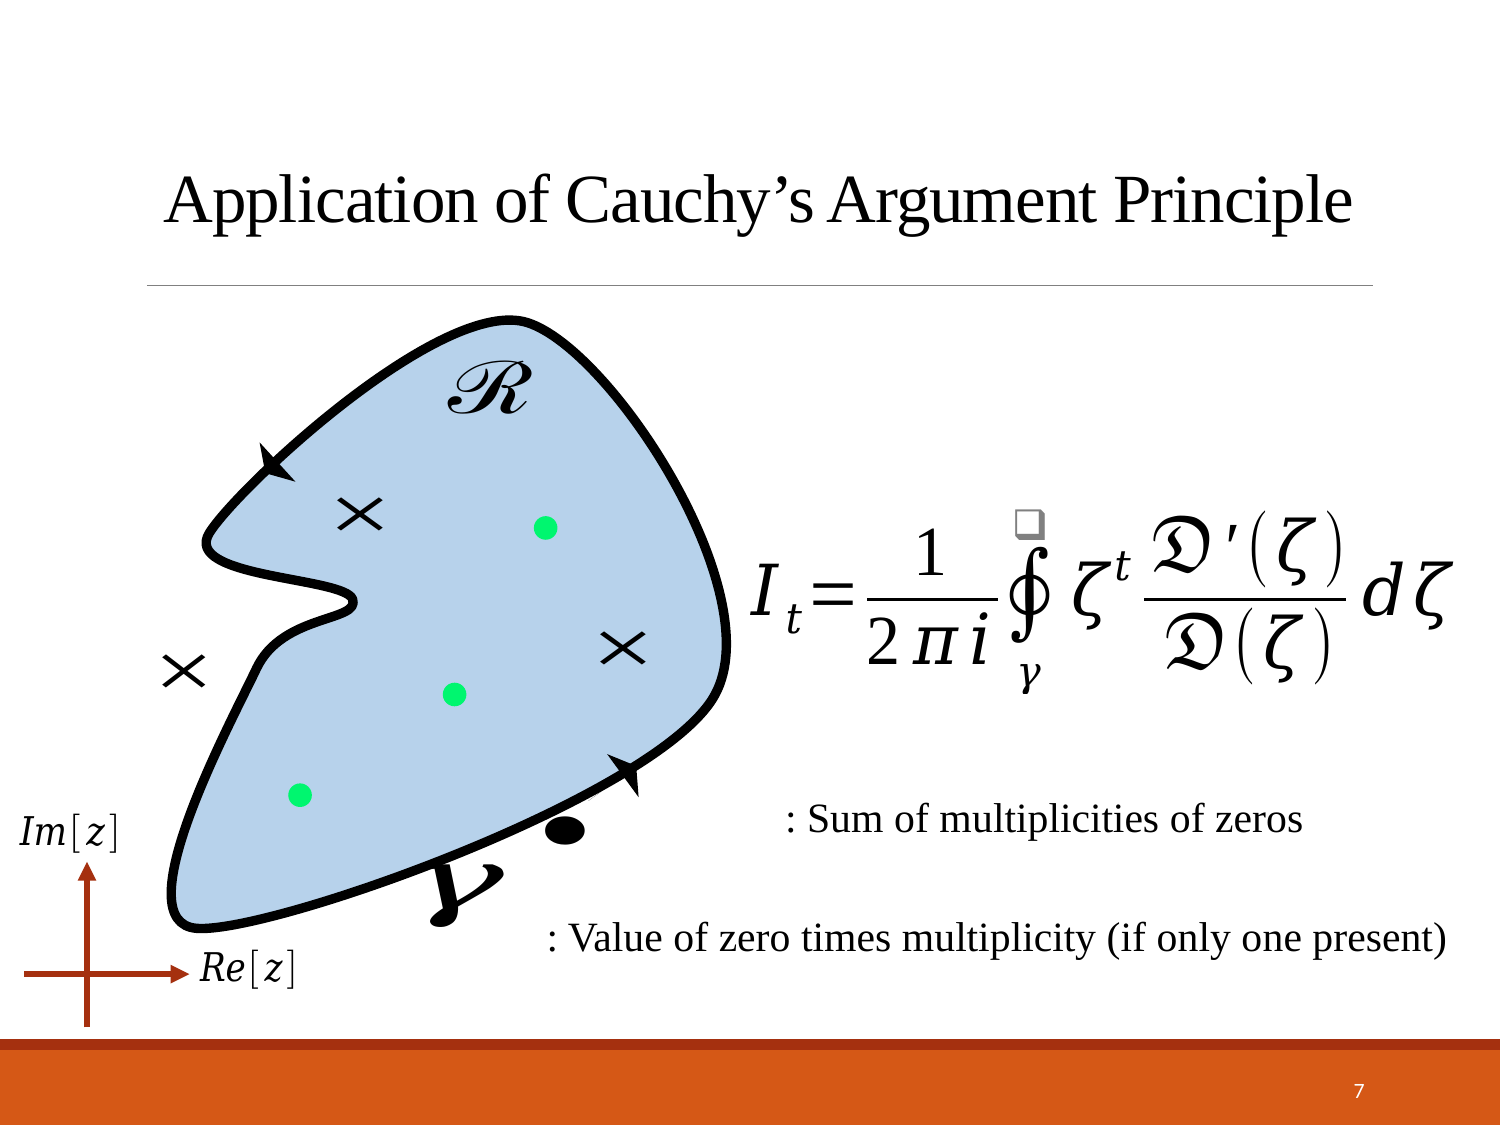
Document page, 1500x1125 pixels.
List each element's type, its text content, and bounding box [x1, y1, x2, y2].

text_box [532, 514, 559, 542]
title Application of Cauchy’s Argument Principle [140, 89, 1378, 244]
slide_number 7 [1218, 1059, 1380, 1120]
text_box [587, 752, 640, 802]
text_box [258, 432, 310, 483]
text_box [286, 782, 314, 809]
text_box [441, 681, 468, 708]
text_box [169, 318, 728, 930]
